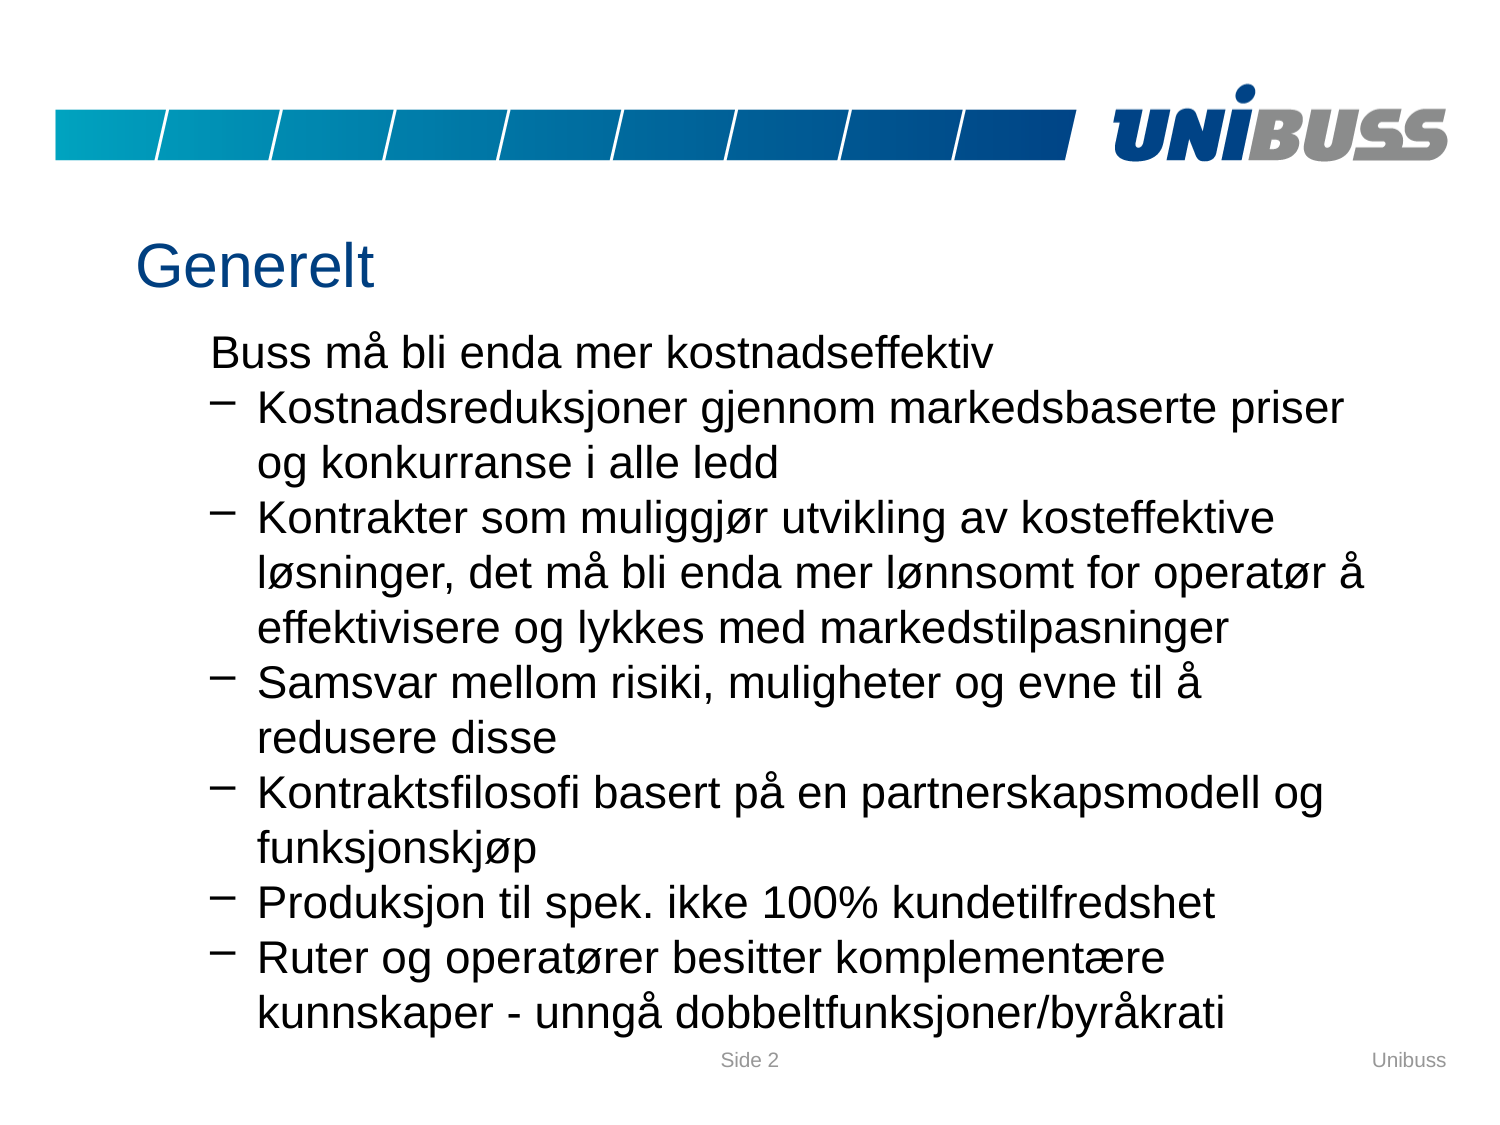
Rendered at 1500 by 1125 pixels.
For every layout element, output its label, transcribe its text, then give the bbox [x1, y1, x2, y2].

slide_number Side 2 [688, 994, 812, 1125]
list Buss må bli enda mer kostnadseffektiv Kostnadsreduksjoner gjennom markedsbaserte priser og konkurranse i alle ledd Kontrakter som muliggjør utvikling av kosteffektive løsninger, det må bli enda mer lønnsomt for operatør å effektivisere og lykkes med markedstilpasninger Samsvar mellom risiki, muligheter og evne til å redusere disse Kontraktsfilosofi basert på en partnerskapsmodell og funksjonskjøp Produksjon til spek. ikke 100% kundetilfredshet Ruter og operatører besitter komplementære kunnskaper - unngå dobbeltfunksjoner/byråkrati [55, 314, 1447, 951]
footer Unibuss [1003, 994, 1447, 1125]
title Generelt [55, 229, 1447, 314]
picture [0, 0, 1500, 162]
